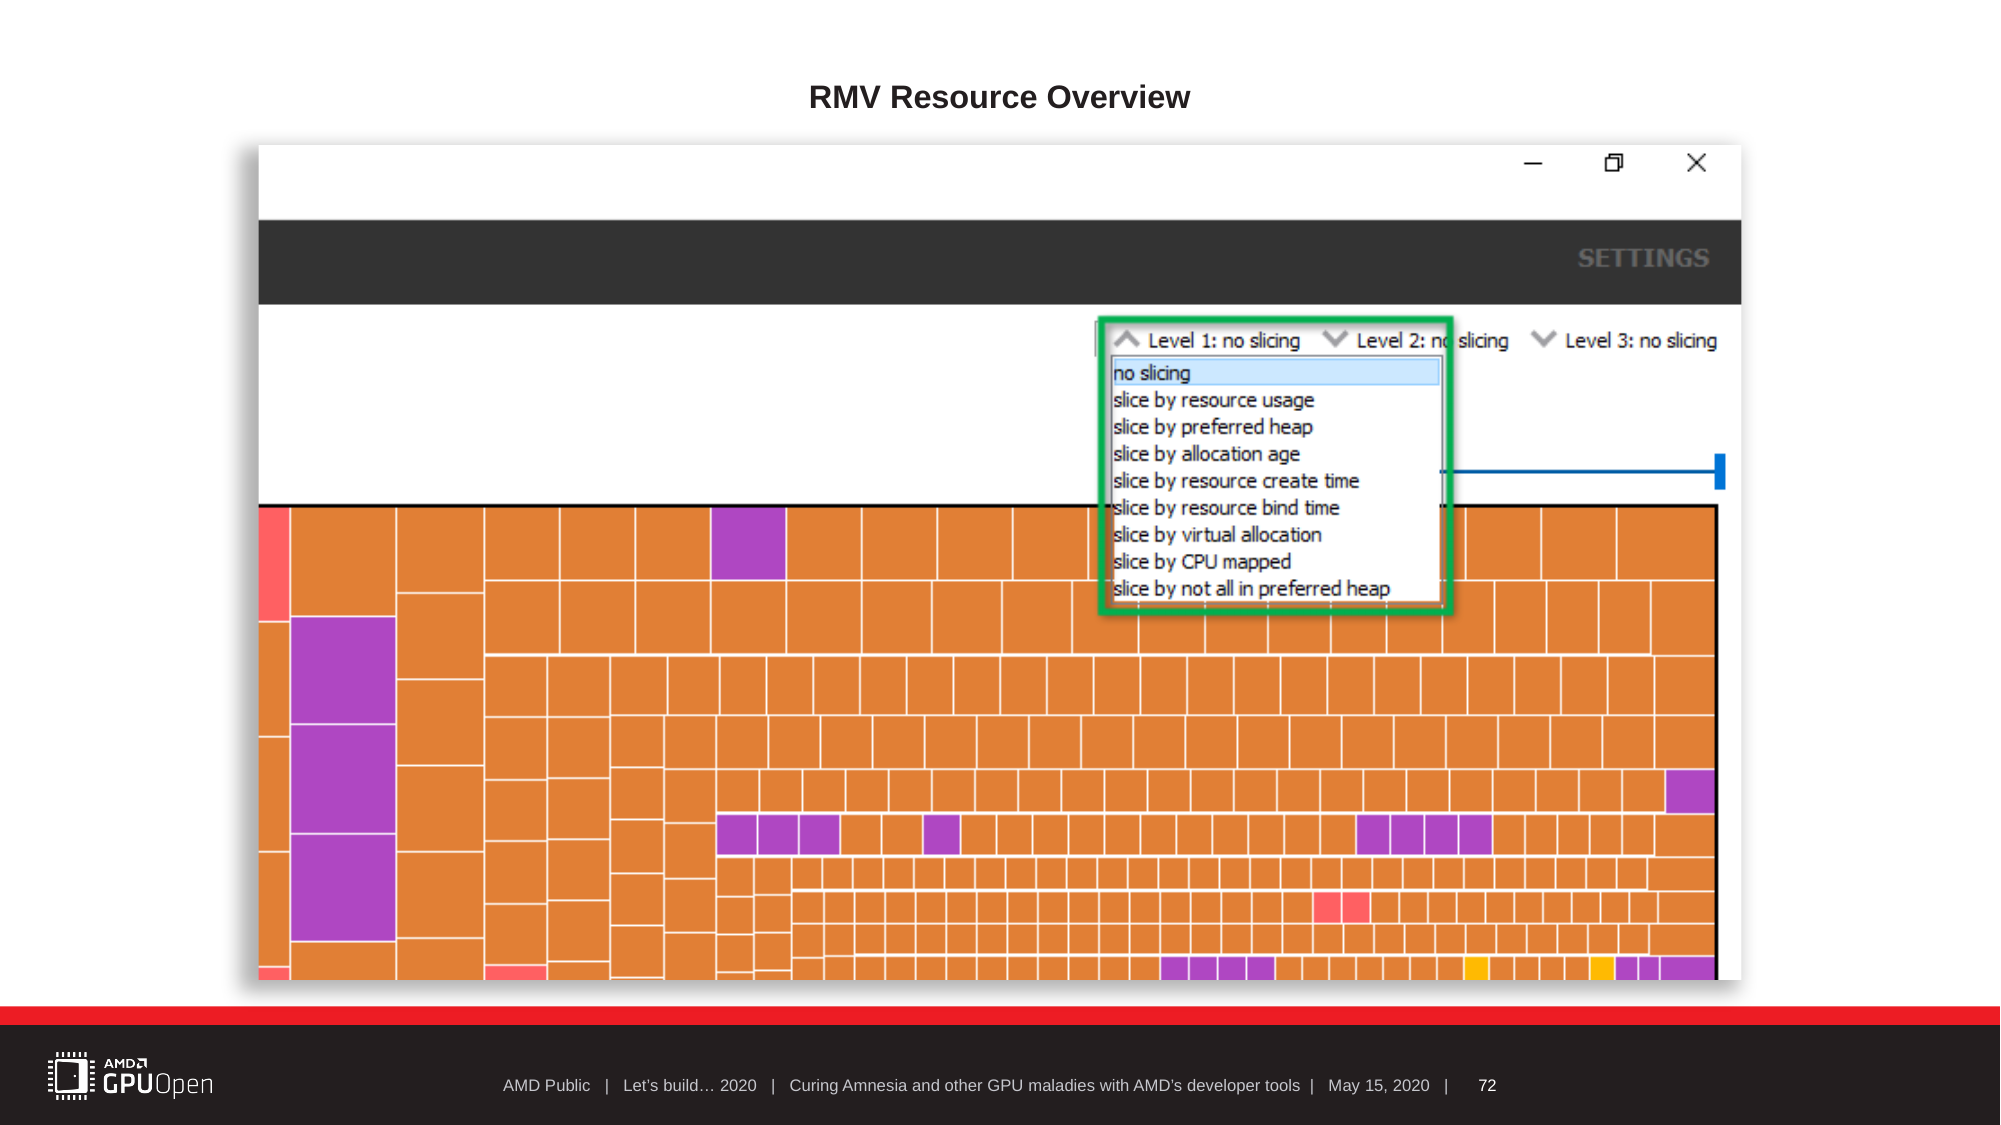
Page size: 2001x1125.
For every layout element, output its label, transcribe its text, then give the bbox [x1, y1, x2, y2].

title RMV Resource Overview [64, 73, 1936, 124]
picture [258, 145, 1742, 980]
picture [48, 1052, 212, 1100]
